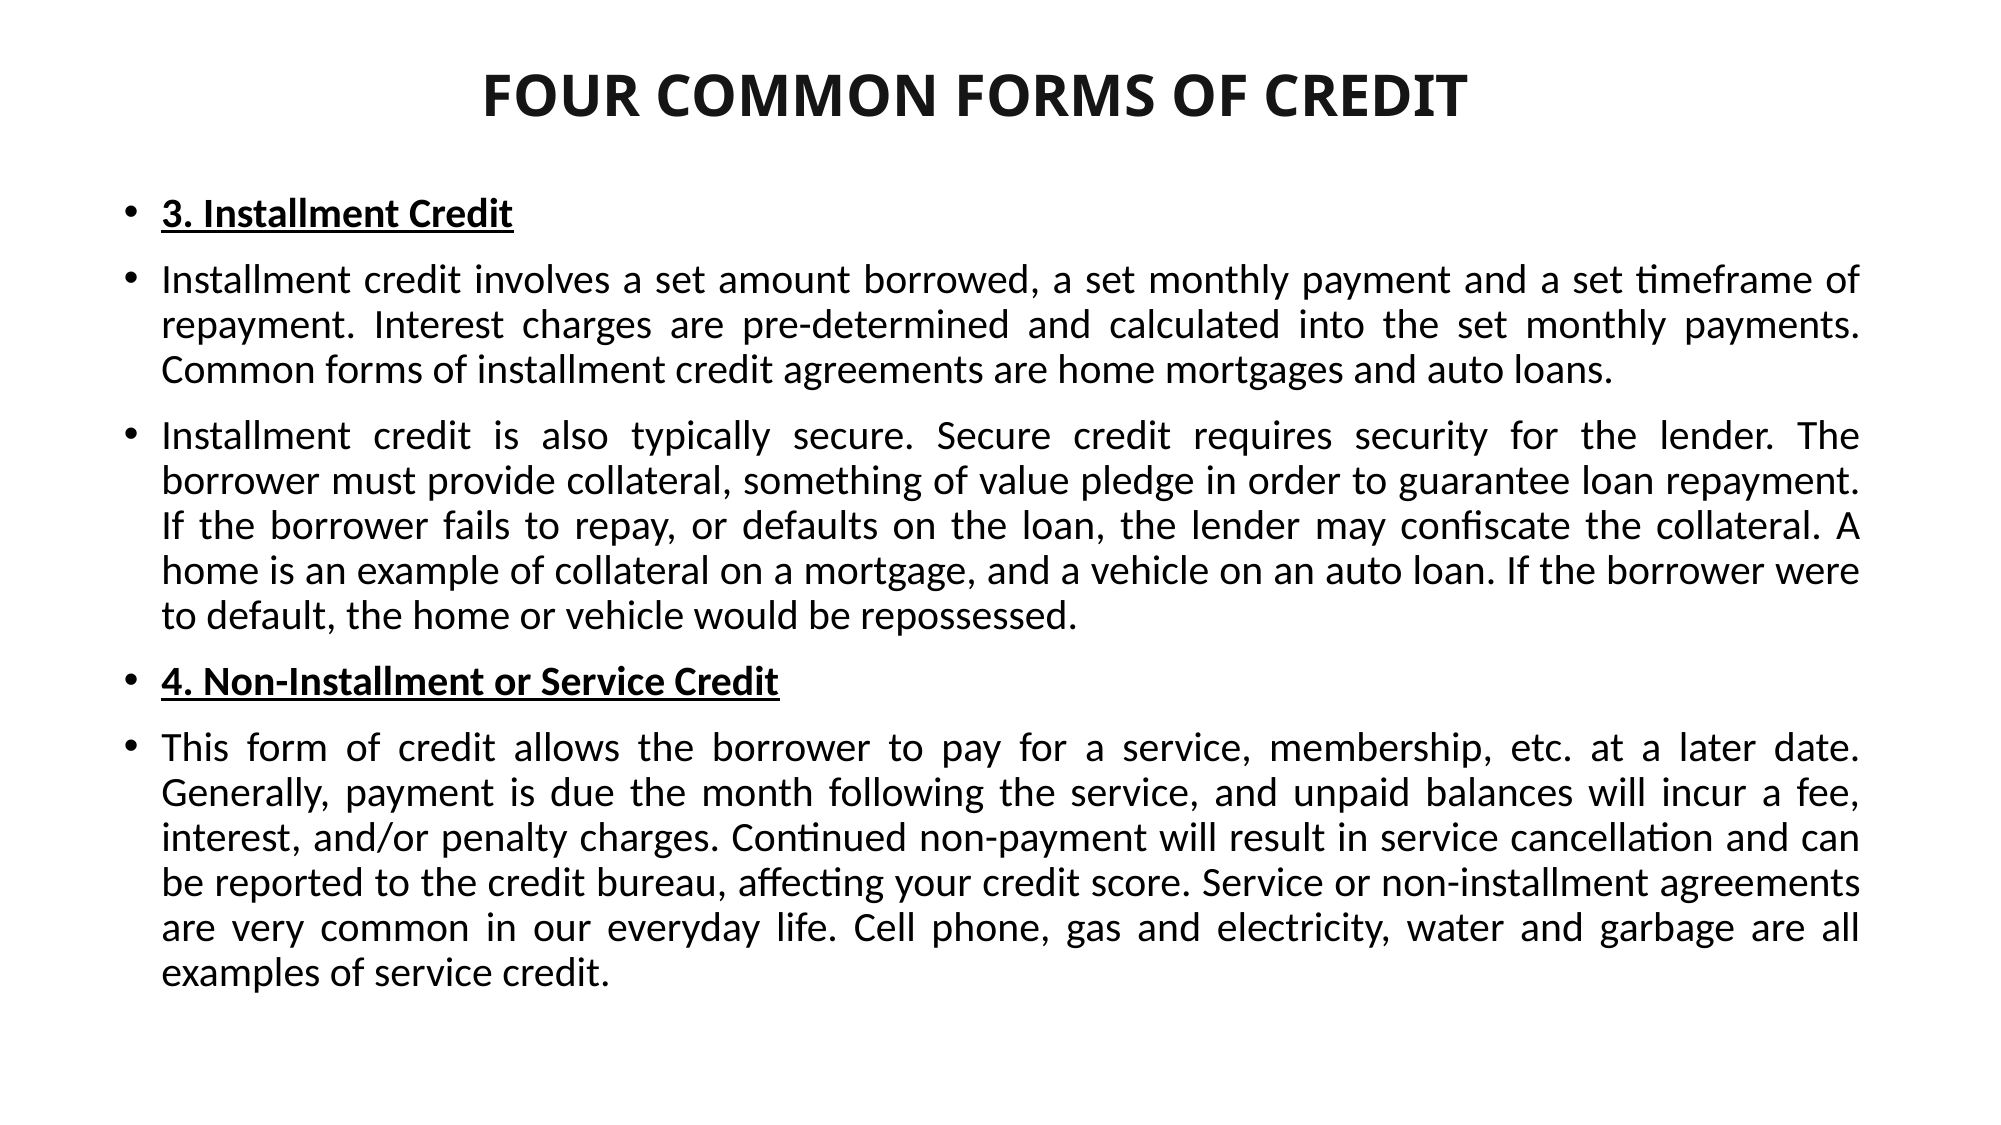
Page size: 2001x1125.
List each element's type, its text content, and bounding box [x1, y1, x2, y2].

list 3. Installment Credit Installment credit involves a set amount borrowed, a set monthly payment and a set timeframe of repayment. Interest charges are pre-determined and calculated into the set monthly payments. Common forms of installment credit agreements are home mortgages and auto loans. Installment credit is also typically secure. Secure credit requires security for the lender. The borrower must provide collateral, something of value pledge in order to guarantee loan repayment. If the borrower fails to repay, or defaults on the loan, the lender may confiscate the collateral. A home is an example of collateral on a mortgage, and a vehicle on an auto loan. If the borrower were to default, the home or vehicle would be repossessed. 4. Non-Installment or Service Credit This form of credit allows the borrower to pay for a service, membership, etc. at a later date. Generally, payment is due the month following the service, and unpaid balances will incur a fee, interest, and/or penalty charges. Continued non-payment will result in service cancellation and can be reported to the credit bureau, affecting your credit score. Service or non-installment agreements are very common in our everyday life. Cell phone, gas and electricity, water and garbage are all examples of service credit. [108, 183, 1877, 1063]
title FOUR COMMON FORMS OF CREDIT [431, 33, 1520, 163]
